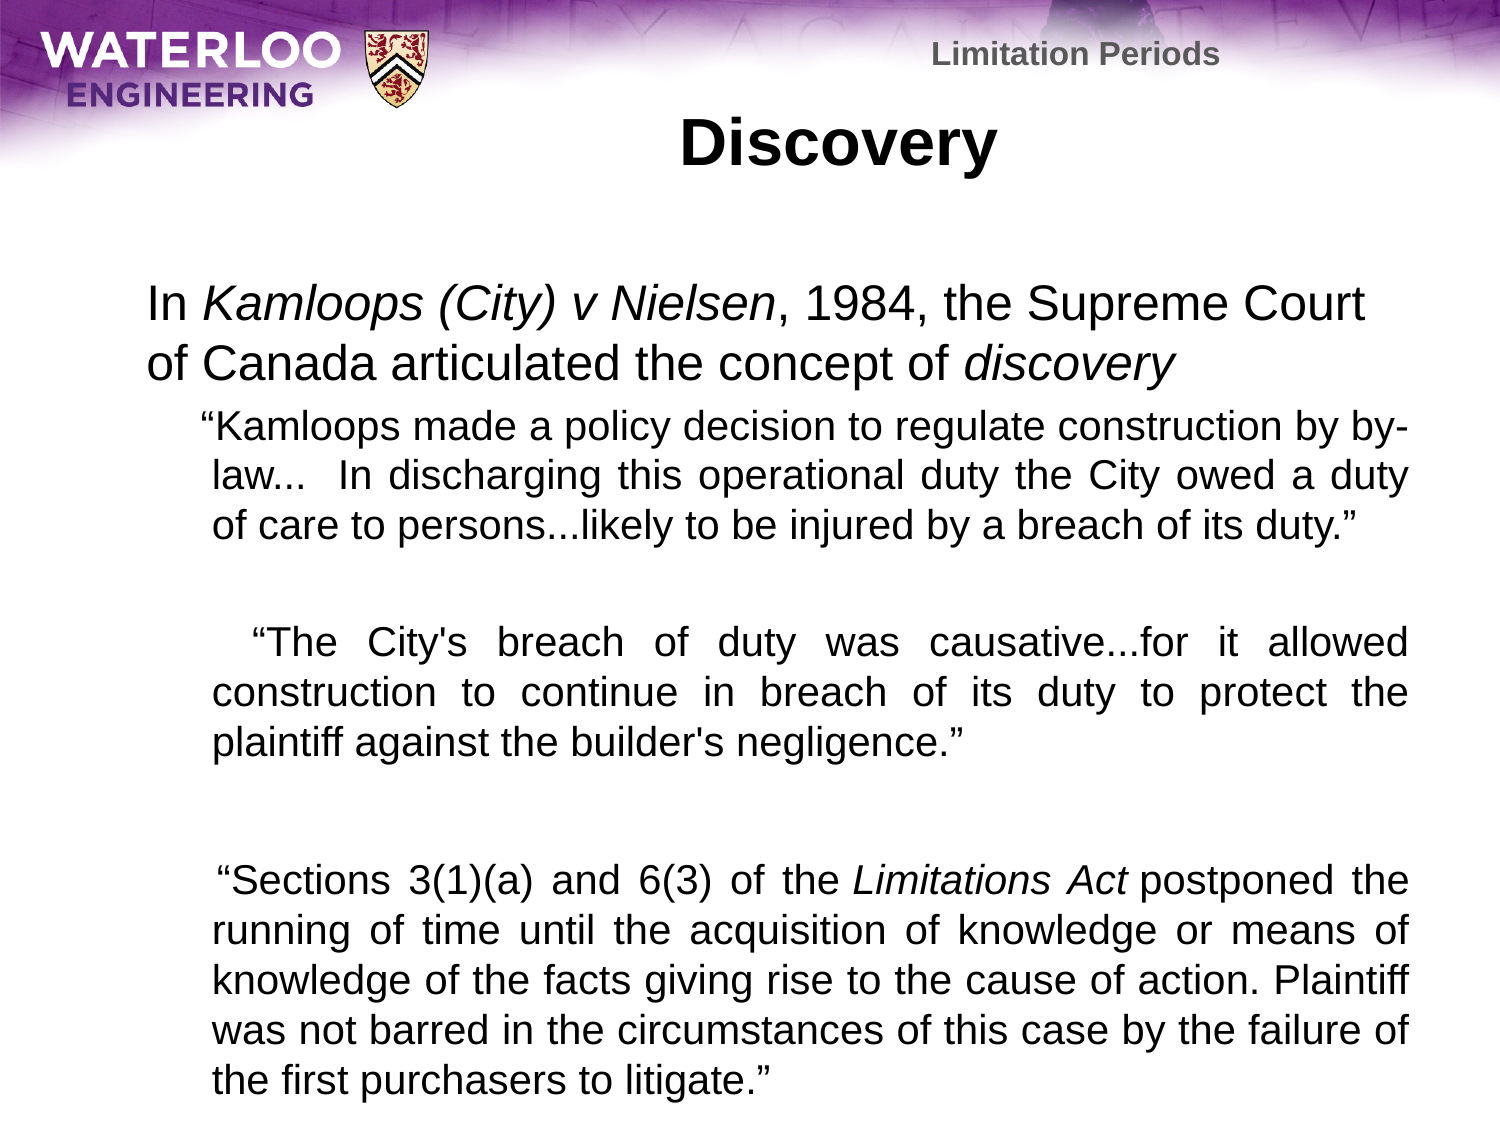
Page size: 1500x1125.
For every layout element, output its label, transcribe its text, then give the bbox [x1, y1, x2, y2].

picture [0, 0, 1500, 1125]
title Discovery [252, 44, 1426, 233]
list In Kamloops (City) v Nielsen, 1984, the Supreme Court of Canada articulated the concept of discovery “Kamloops made a policy decision to regulate construction by by-law... In discharging this operational duty the City owed a duty of care to persons...likely to be injured by a breach of its duty.” “The City's breach of duty was causative...for it allowed construction to continue in breach of its duty to protect the plaintiff against the builder's negligence.” “Sections 3(1)(a) and 6(3) of the Limitations Act postponed the running of time until the acquisition of knowledge or means of knowledge of the facts giving rise to the cause of action. Plaintiff was not barred in the circumstances of this case by the failure of the first purchasers to litigate.” [74, 262, 1426, 1020]
footer Limitation Periods [453, 24, 1236, 68]
